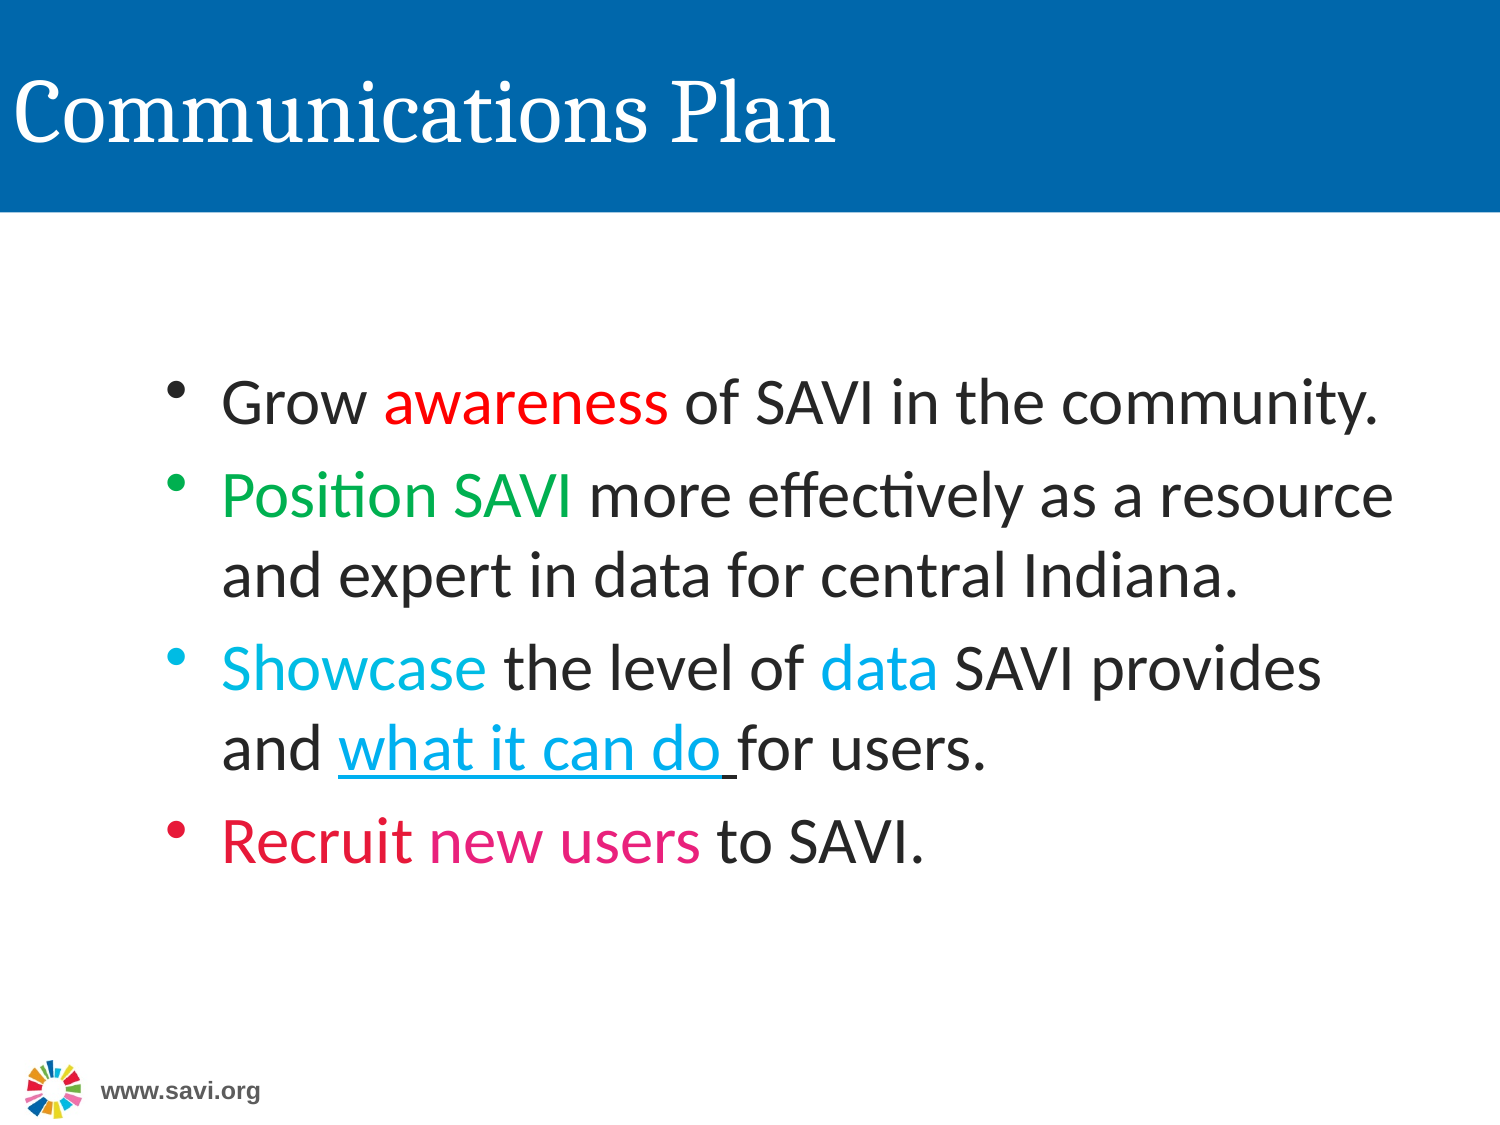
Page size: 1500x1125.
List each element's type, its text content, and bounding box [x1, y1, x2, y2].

title Communications Plan [0, 0, 1450, 213]
picture [24, 1060, 88, 1119]
list Grow awareness of SAVI in the community. Position SAVI more effectively as a resource and expert in data for central Indiana. Showcase the level of data SAVI provides and what it can do for users. Recruit new users to SAVI. [149, 349, 1426, 888]
